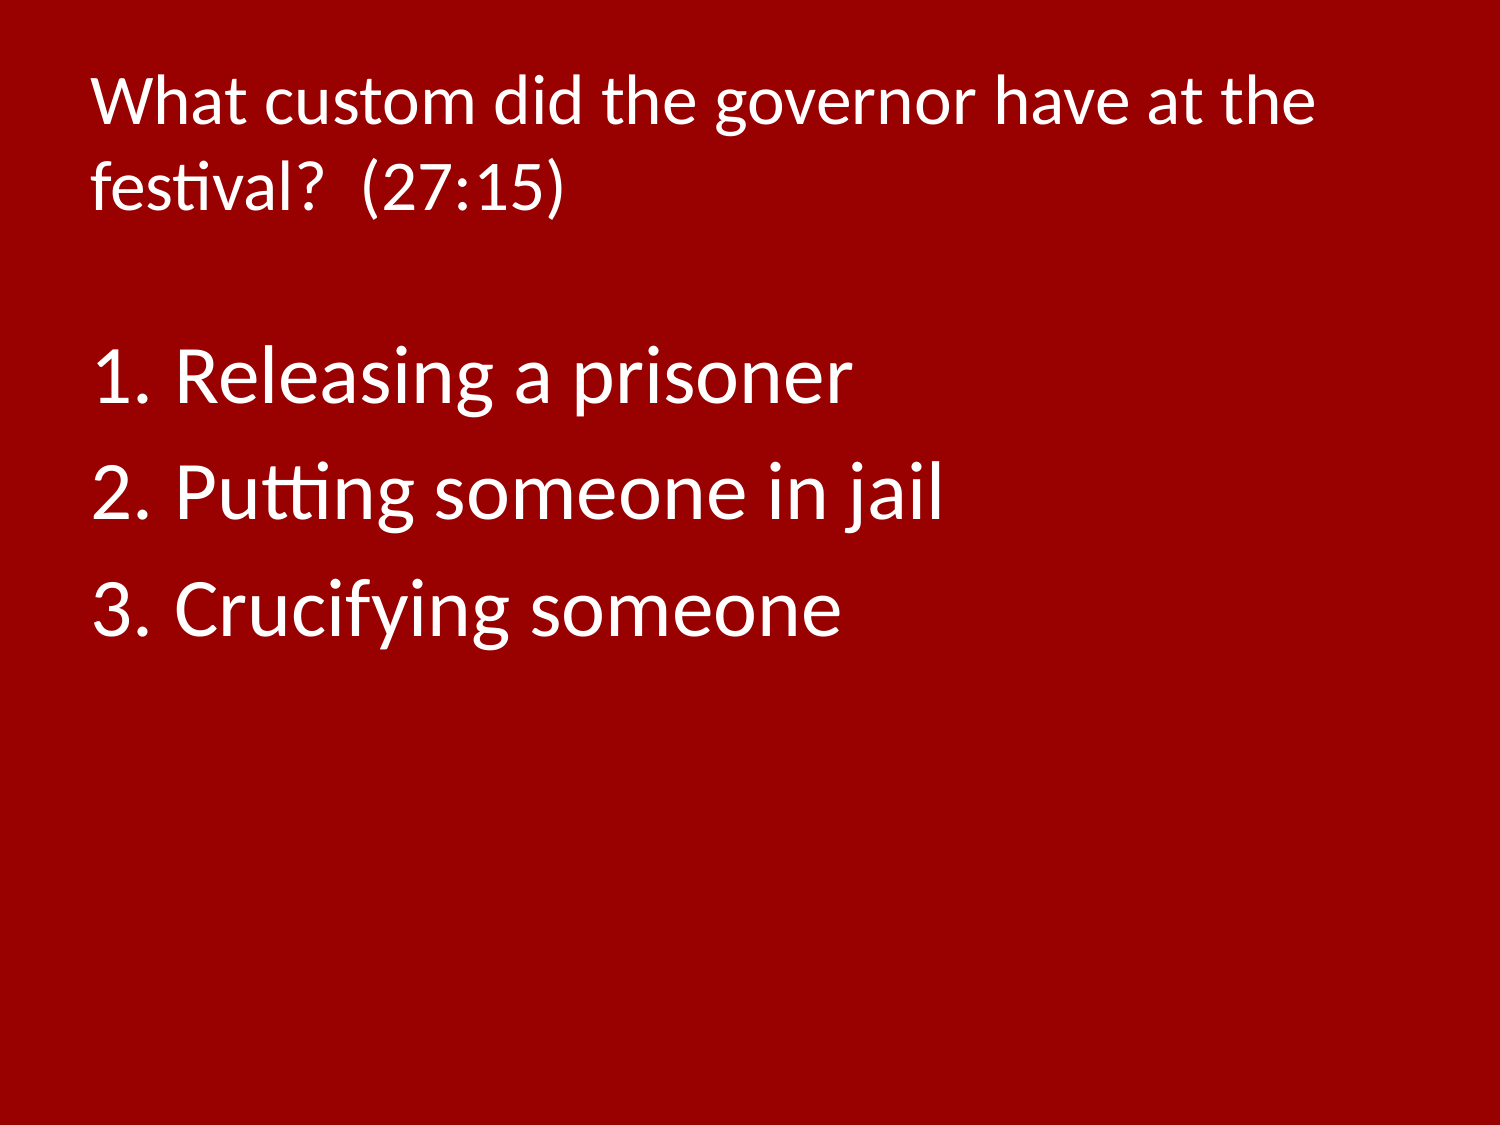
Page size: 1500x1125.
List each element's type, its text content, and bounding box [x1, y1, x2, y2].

title What custom did the governor have at the festival? (27:15) [75, 45, 1425, 233]
list Releasing a prisoner Putting someone in jail Crucifying someone [75, 312, 1425, 1005]
